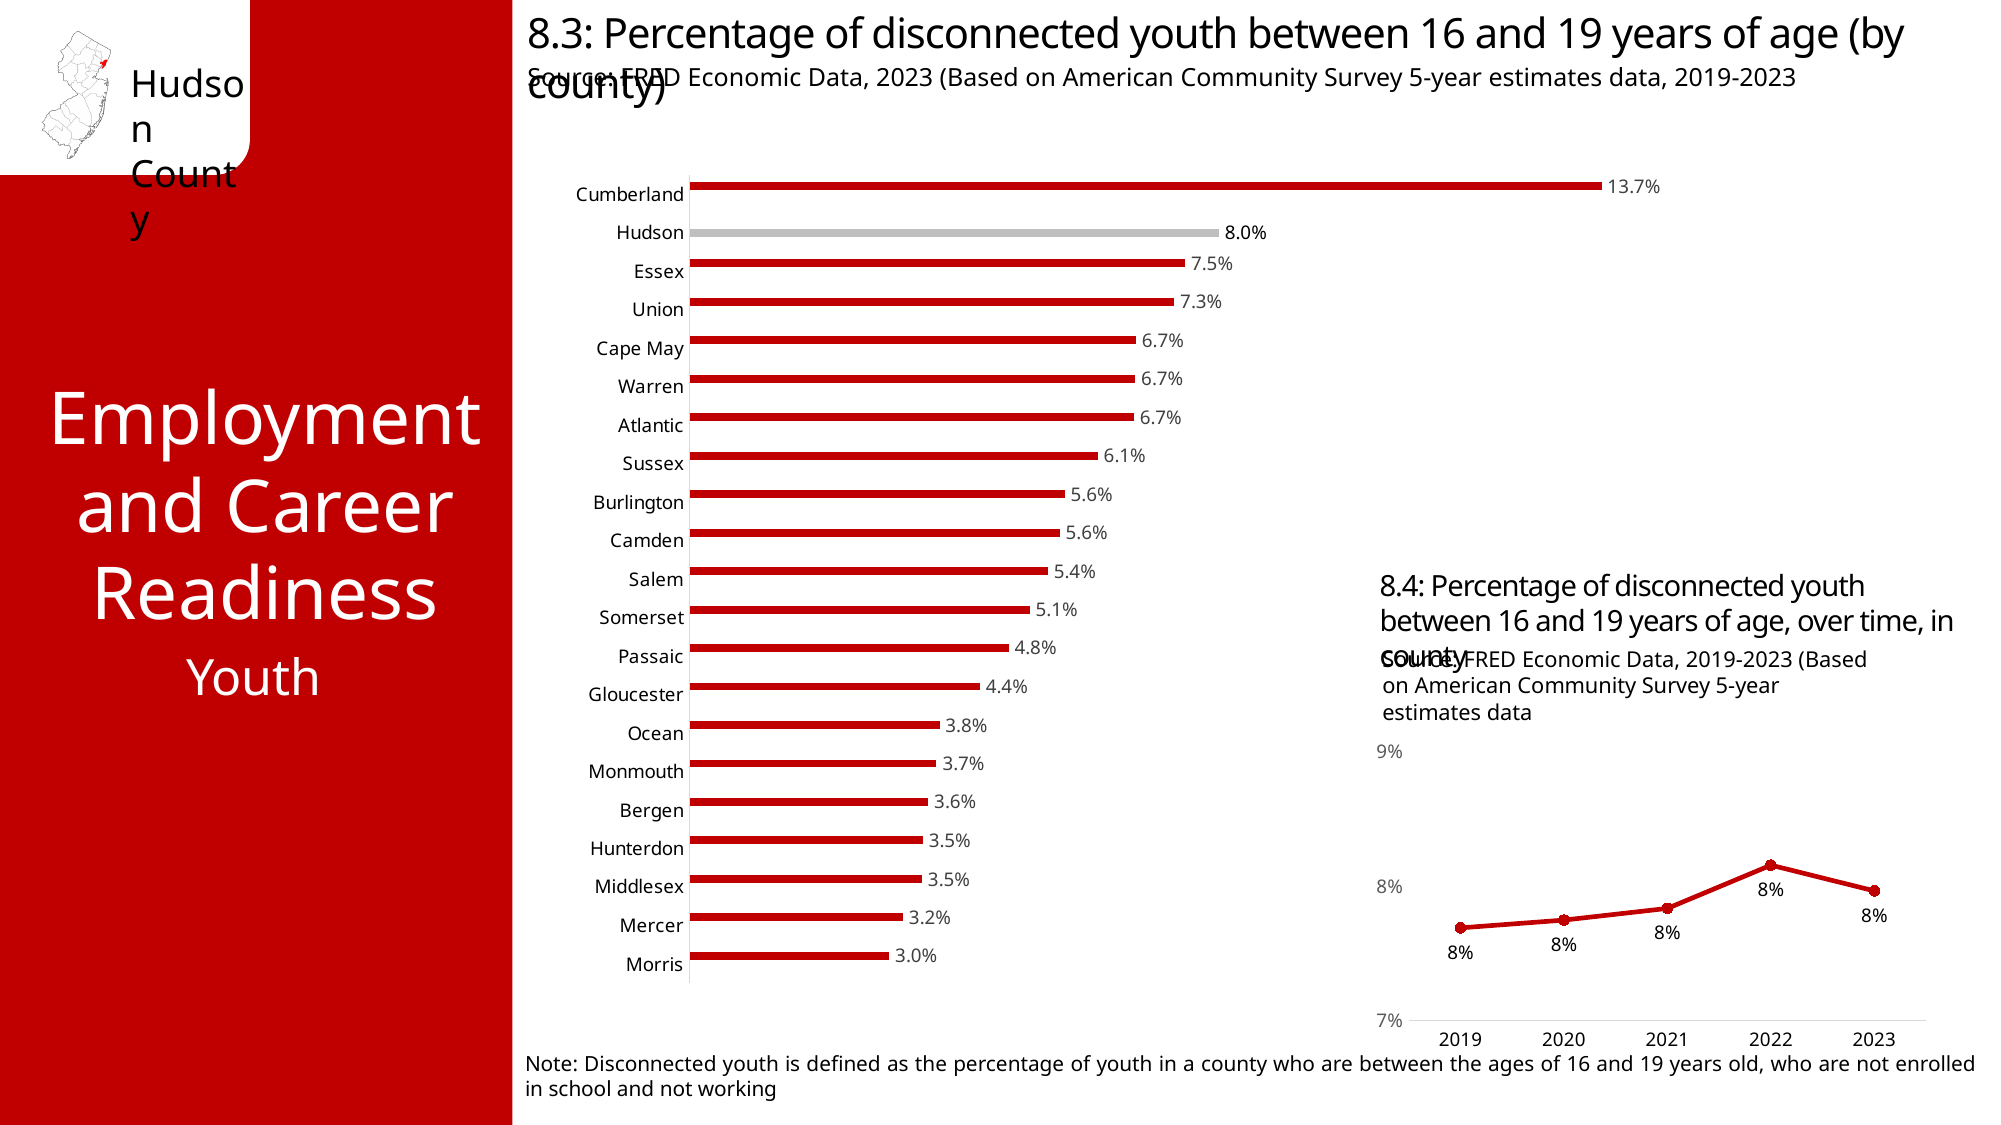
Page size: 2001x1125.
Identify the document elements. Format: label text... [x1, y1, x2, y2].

text_box Source: FRED Economic Data, 2019-2023 (Based on American Community Survey 5-year estimates data [1791, 638, 1899, 730]
text_box Employment and Career Readiness [9, 364, 522, 642]
chart [544, 154, 1938, 1060]
text_box Source: FRED Economic Data, 2023 (Based on American Community Survey 5-year estimates data, 2019-2023 [512, 54, 1891, 100]
text_box 8.4: Percentage of disconnected youth between 16 and 19 years of age, over time, in county [1791, 560, 1992, 680]
text_box Note: Disconnected youth is defined as the percentage of youth in a county who are between the ages of 16 and 19 years old, who are not enrolled in school and not working [510, 1025, 1991, 1125]
picture [42, 31, 111, 159]
text_box Youth [0, 638, 511, 714]
text_box 8.3: Percentage of disconnected youth between 16 and 19 years of age (by county) [512, 0, 1992, 115]
